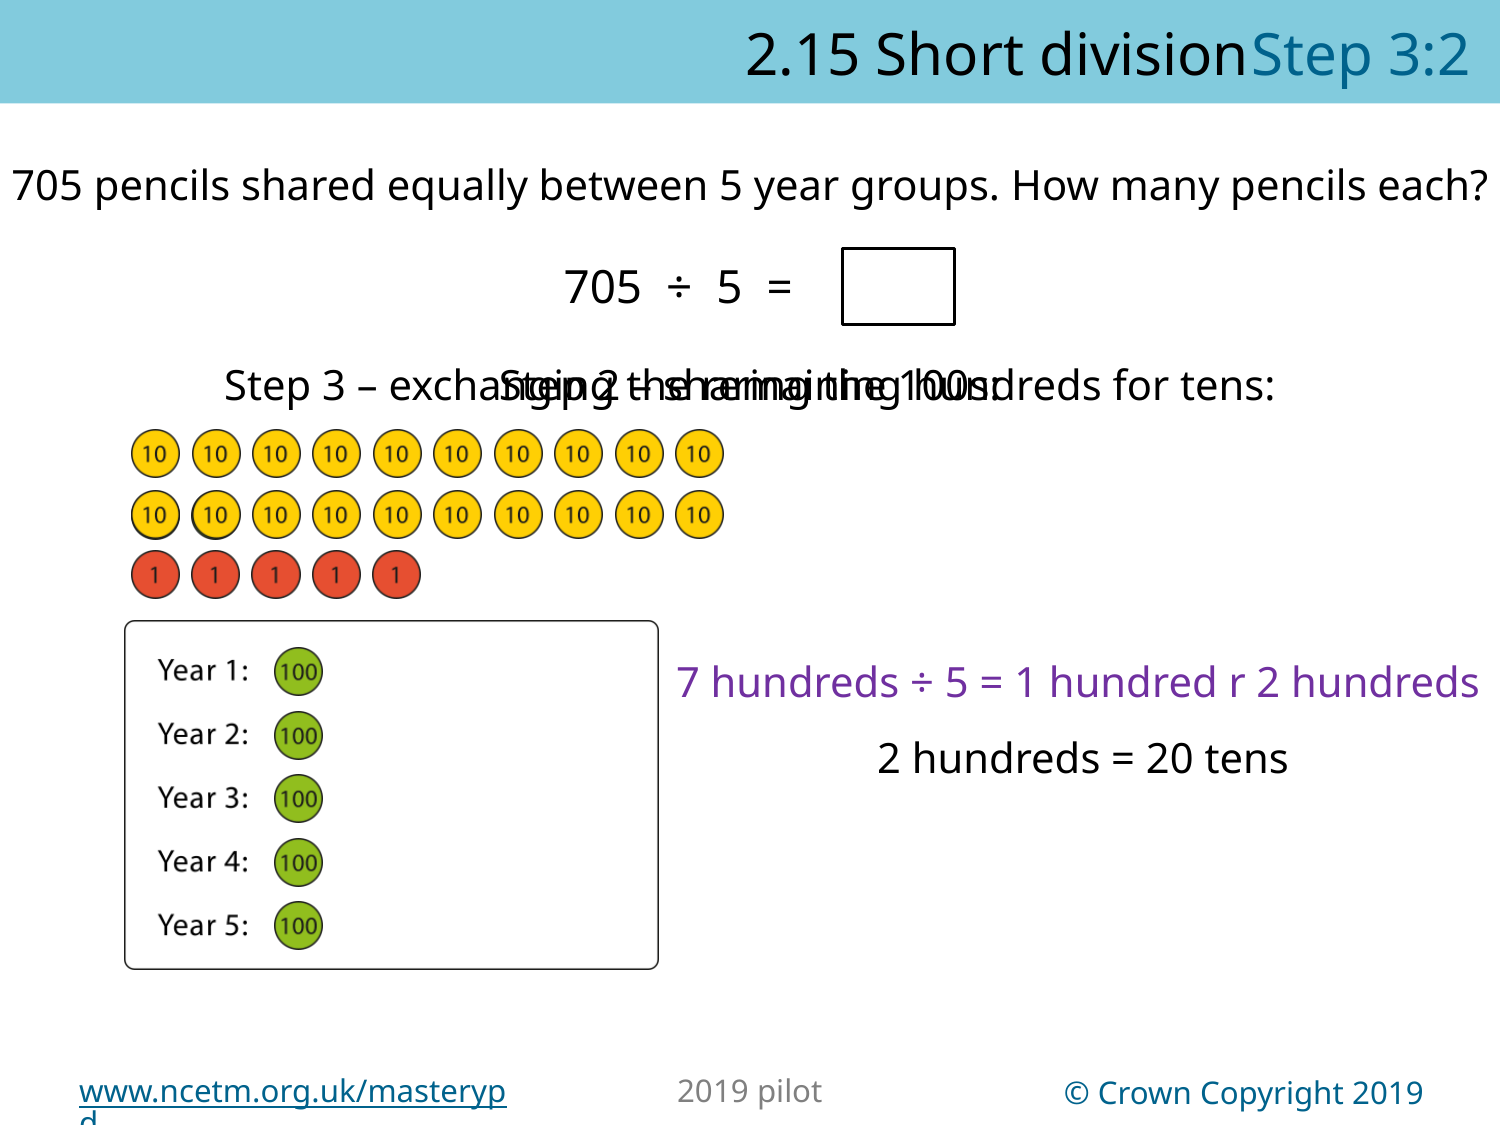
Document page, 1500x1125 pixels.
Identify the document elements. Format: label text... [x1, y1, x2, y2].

picture [191, 550, 241, 600]
text_box 705 ÷ 5 = [548, 250, 808, 321]
picture [251, 550, 301, 600]
picture [123, 620, 659, 970]
text_box [842, 248, 955, 325]
text_box 7 hundreds ÷ 5 = 1 hundred r 2 hundreds [663, 648, 1496, 714]
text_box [131, 429, 724, 539]
text_box 2 hundreds = 20 tens [862, 724, 1304, 790]
text_box 705 pencils shared equally between 5 year groups. How many pencils each? [0, 150, 1500, 216]
text_box Step 2 – sharing the 100s: [483, 351, 1017, 417]
text_box Step 3 – exchanging the remaining hundreds for tens: [209, 351, 483, 417]
picture [311, 550, 361, 600]
text_box Step 3 – exchanging the remaining hundreds for tens: [1017, 351, 1291, 417]
picture [131, 550, 180, 600]
list 2.15 Short division Step 3:2 [0, 0, 1500, 104]
picture [372, 550, 421, 600]
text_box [274, 647, 324, 950]
